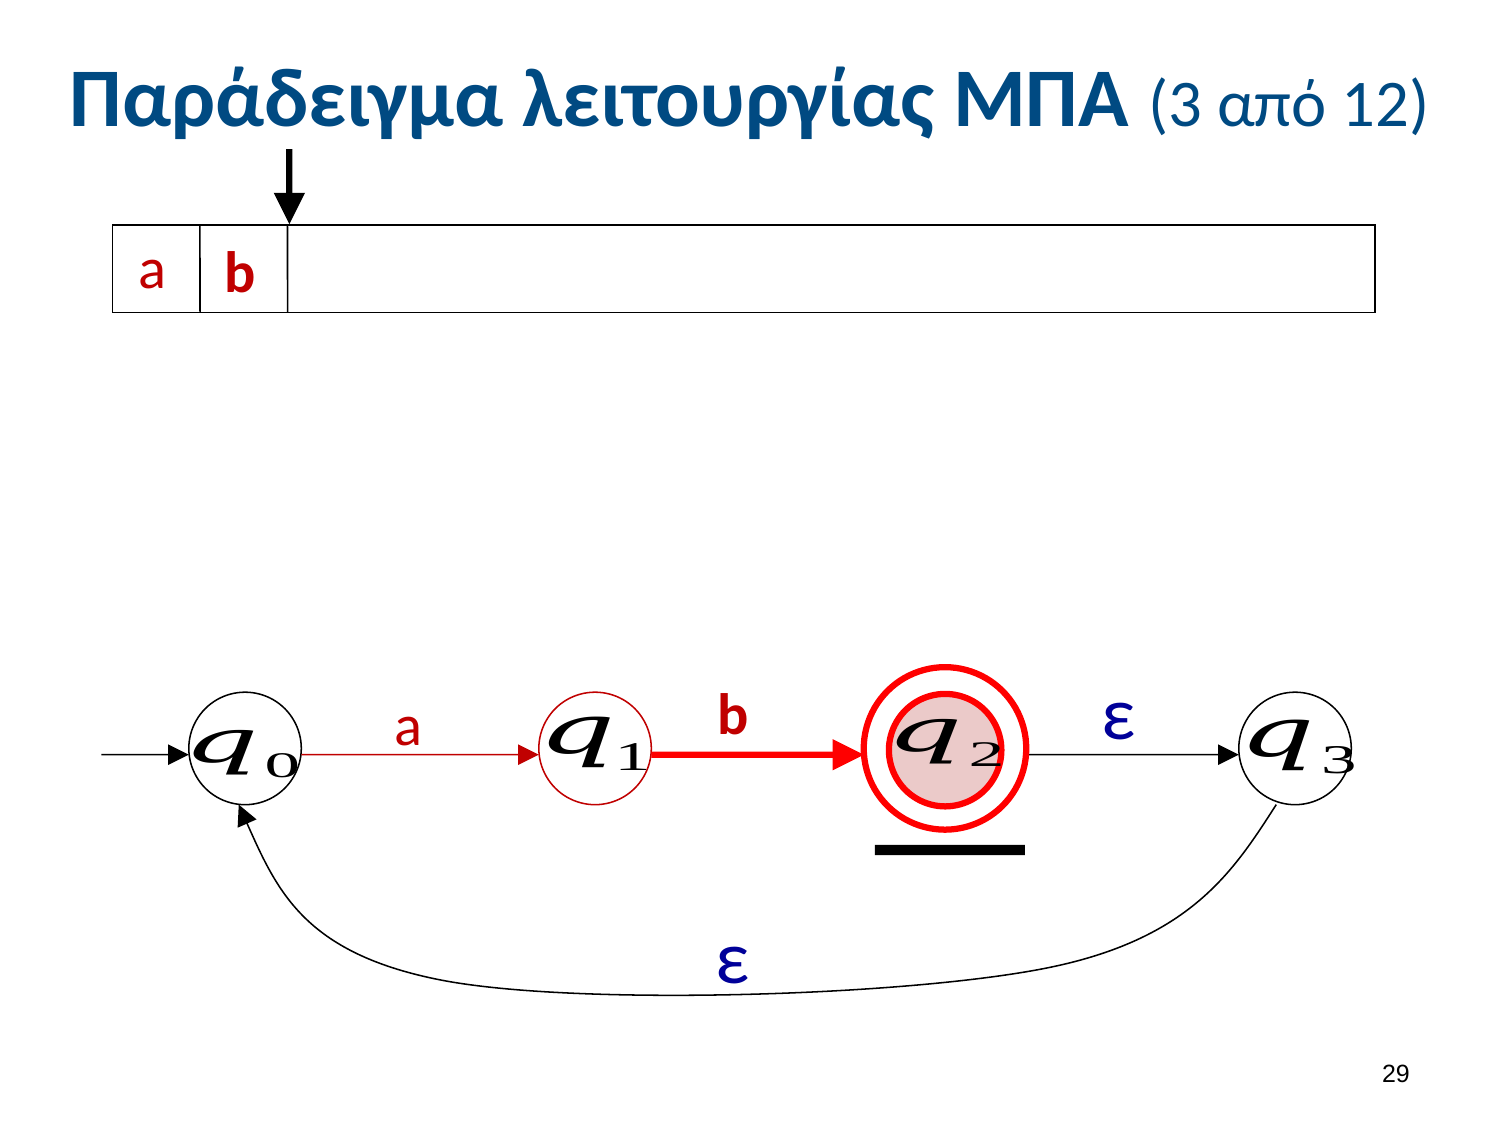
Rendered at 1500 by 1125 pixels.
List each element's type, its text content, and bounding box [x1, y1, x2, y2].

text_box [538, 692, 652, 804]
text_box [112, 224, 287, 313]
text_box b [209, 226, 263, 311]
text_box a [123, 223, 177, 308]
text_box ε [1086, 656, 1151, 762]
text_box [279, 149, 300, 225]
text_box [433, 744, 539, 766]
text_box [101, 744, 189, 766]
text_box [237, 804, 1277, 996]
text_box [288, 224, 1375, 313]
text_box [863, 667, 1027, 804]
text_box ε [700, 900, 765, 1006]
text_box b [702, 668, 756, 754]
text_box [188, 692, 302, 805]
text_box [1151, 744, 1239, 766]
text_box [1238, 692, 1352, 805]
slide_number 28 [1074, 1042, 1425, 1103]
text_box a [379, 679, 433, 765]
title Παράδειγμα λειτουργίας ΜΠΑ (3 από 12) [0, 19, 1500, 169]
text_box [651, 744, 864, 766]
